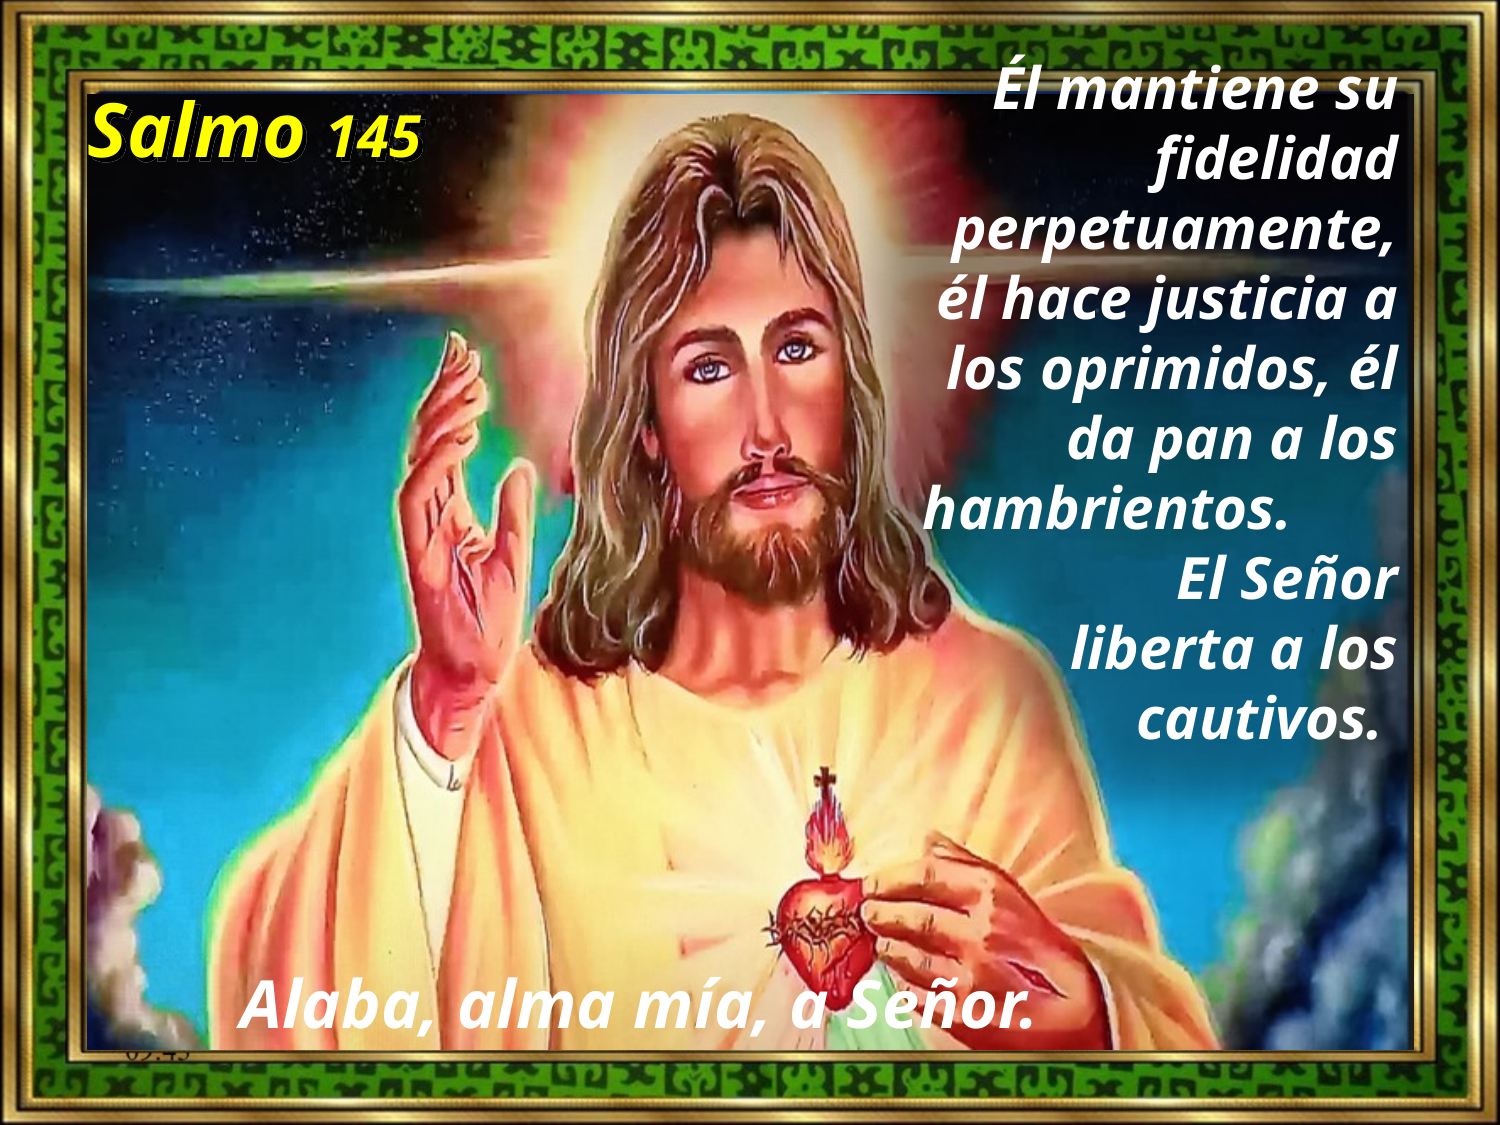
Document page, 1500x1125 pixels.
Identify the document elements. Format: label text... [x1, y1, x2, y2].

picture [0, 0, 1500, 1125]
text_box Él mantiene su fidelidad perpetuamente, él hace justicia a los oprimidos, él da pan a los hambrientos. El Señor liberta a los cautivos. [903, 43, 1414, 93]
text_box Salmo 145 [53, 75, 787, 180]
